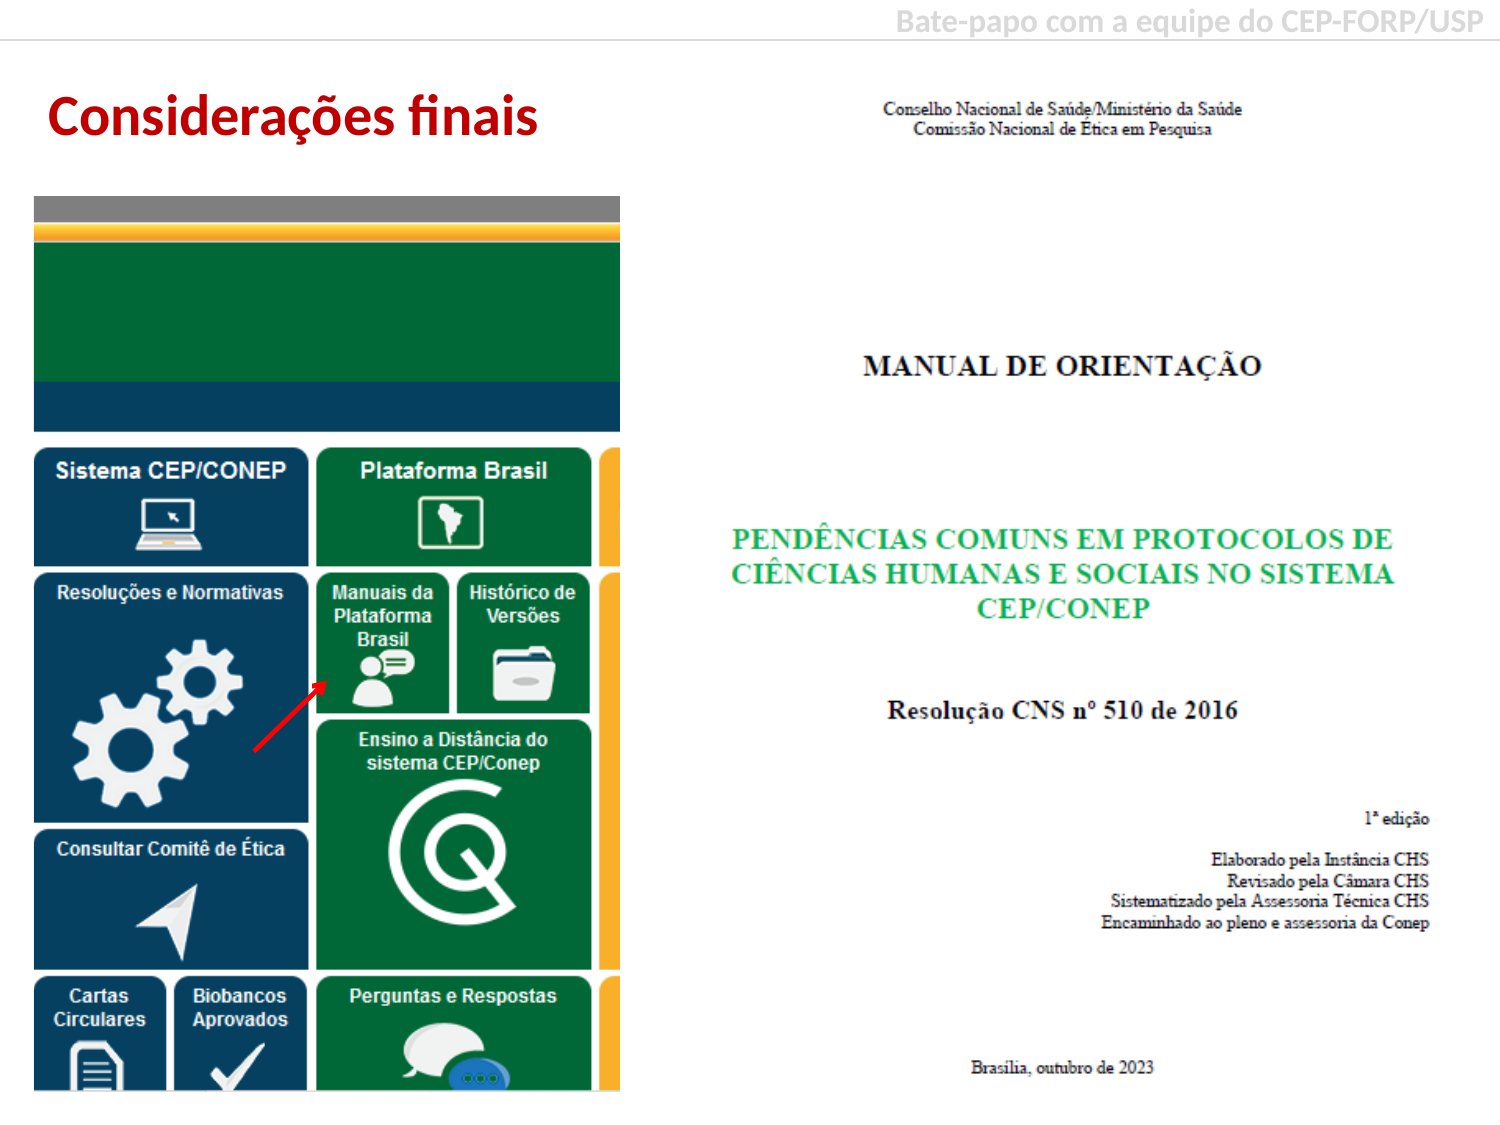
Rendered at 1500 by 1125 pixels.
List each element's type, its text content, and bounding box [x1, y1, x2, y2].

picture [33, 64, 1499, 1115]
text_box Bate-papo com a equipe do CEP-FORP/USP [881, 0, 1500, 39]
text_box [253, 680, 328, 752]
text_box Considerações finais [33, 70, 614, 155]
